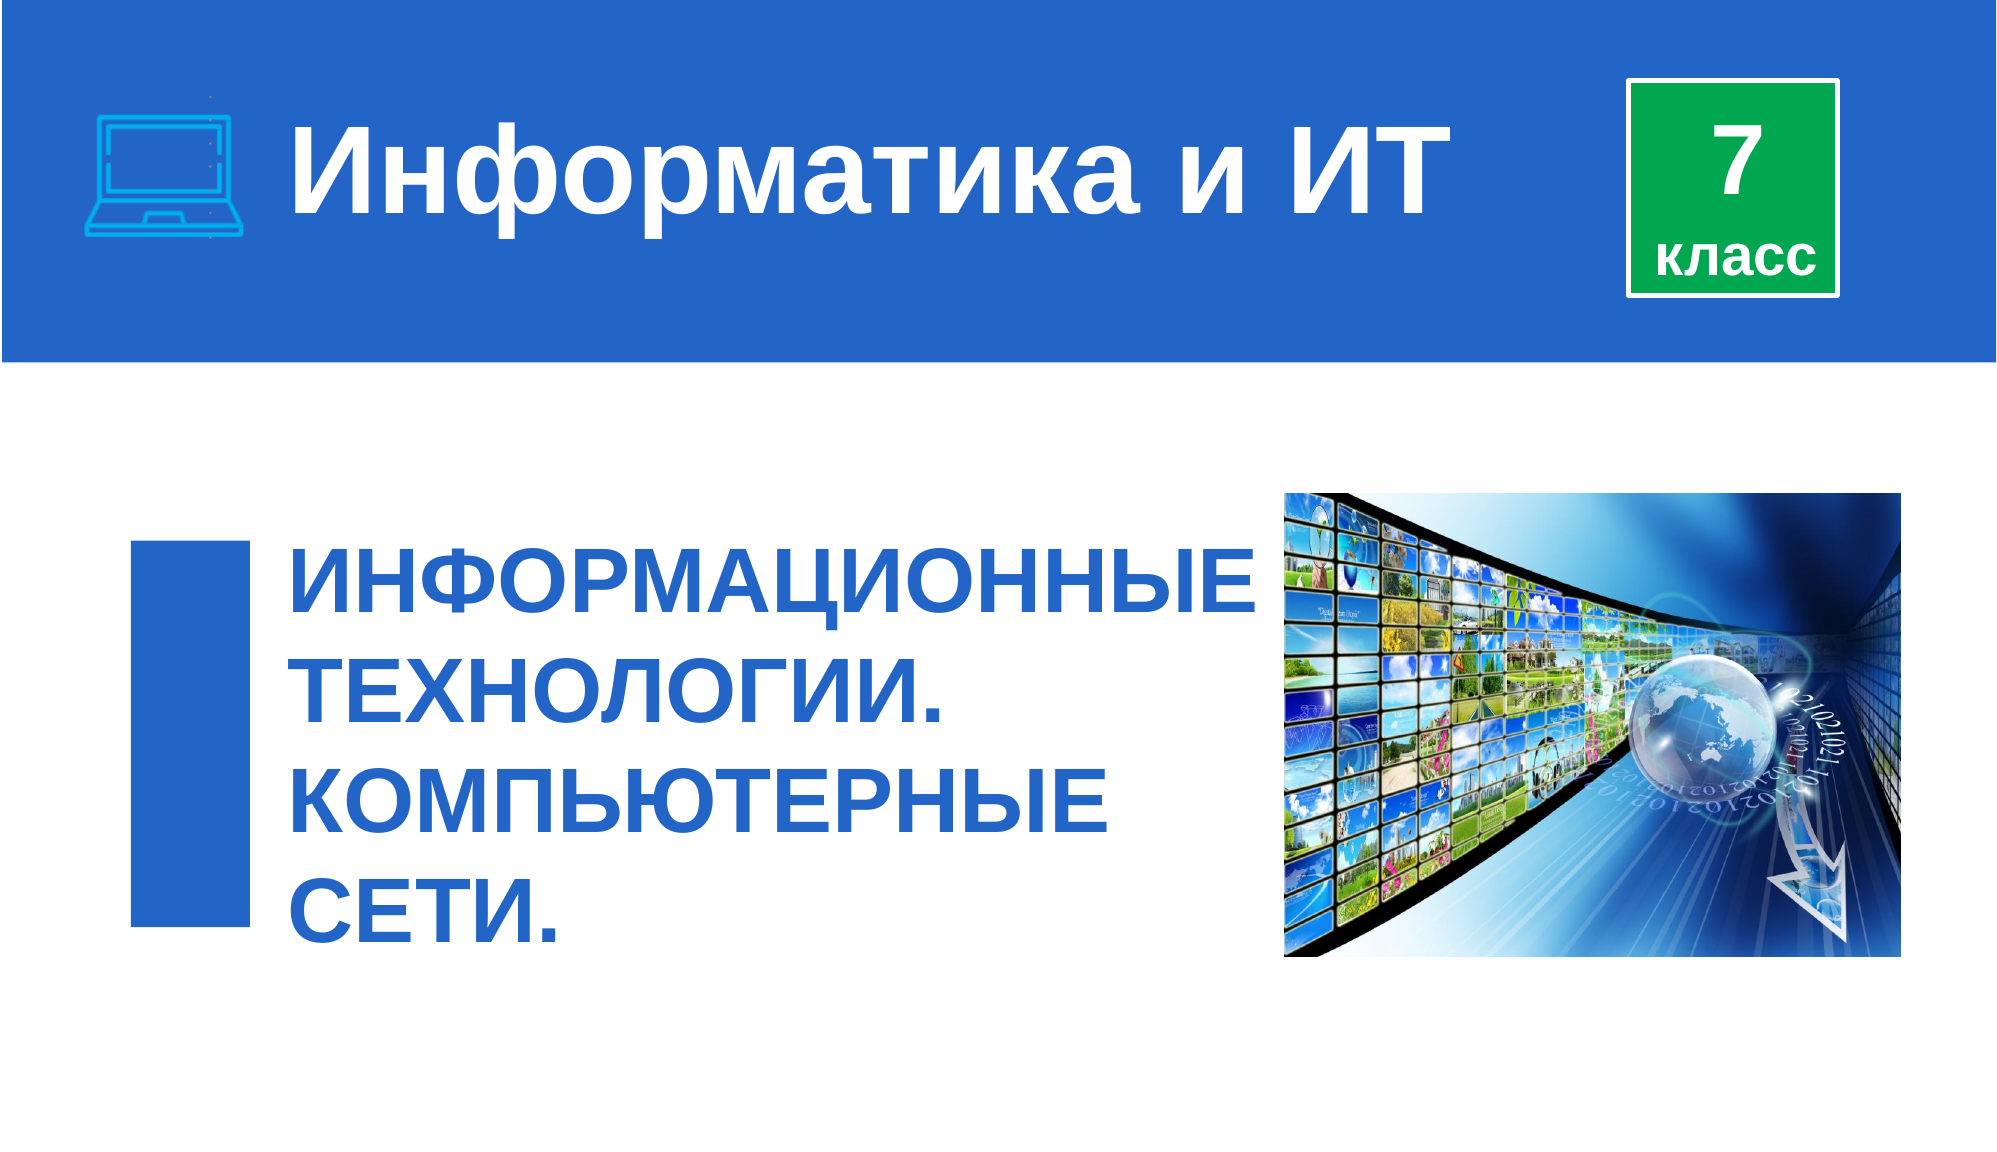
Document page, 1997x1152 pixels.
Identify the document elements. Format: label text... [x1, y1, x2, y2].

picture [60, 95, 274, 248]
text_box [2, 0, 1997, 363]
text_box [1622, 75, 1843, 301]
text_box ИНФОРМАЦИОННЫЕ ТЕХНОЛОГИИ. КОМПЬЮТЕРНЫЕ СЕТИ. [283, 505, 1279, 961]
title Информатика и ИТ [283, 83, 1608, 282]
picture [1283, 493, 1901, 957]
text_box [130, 540, 250, 928]
